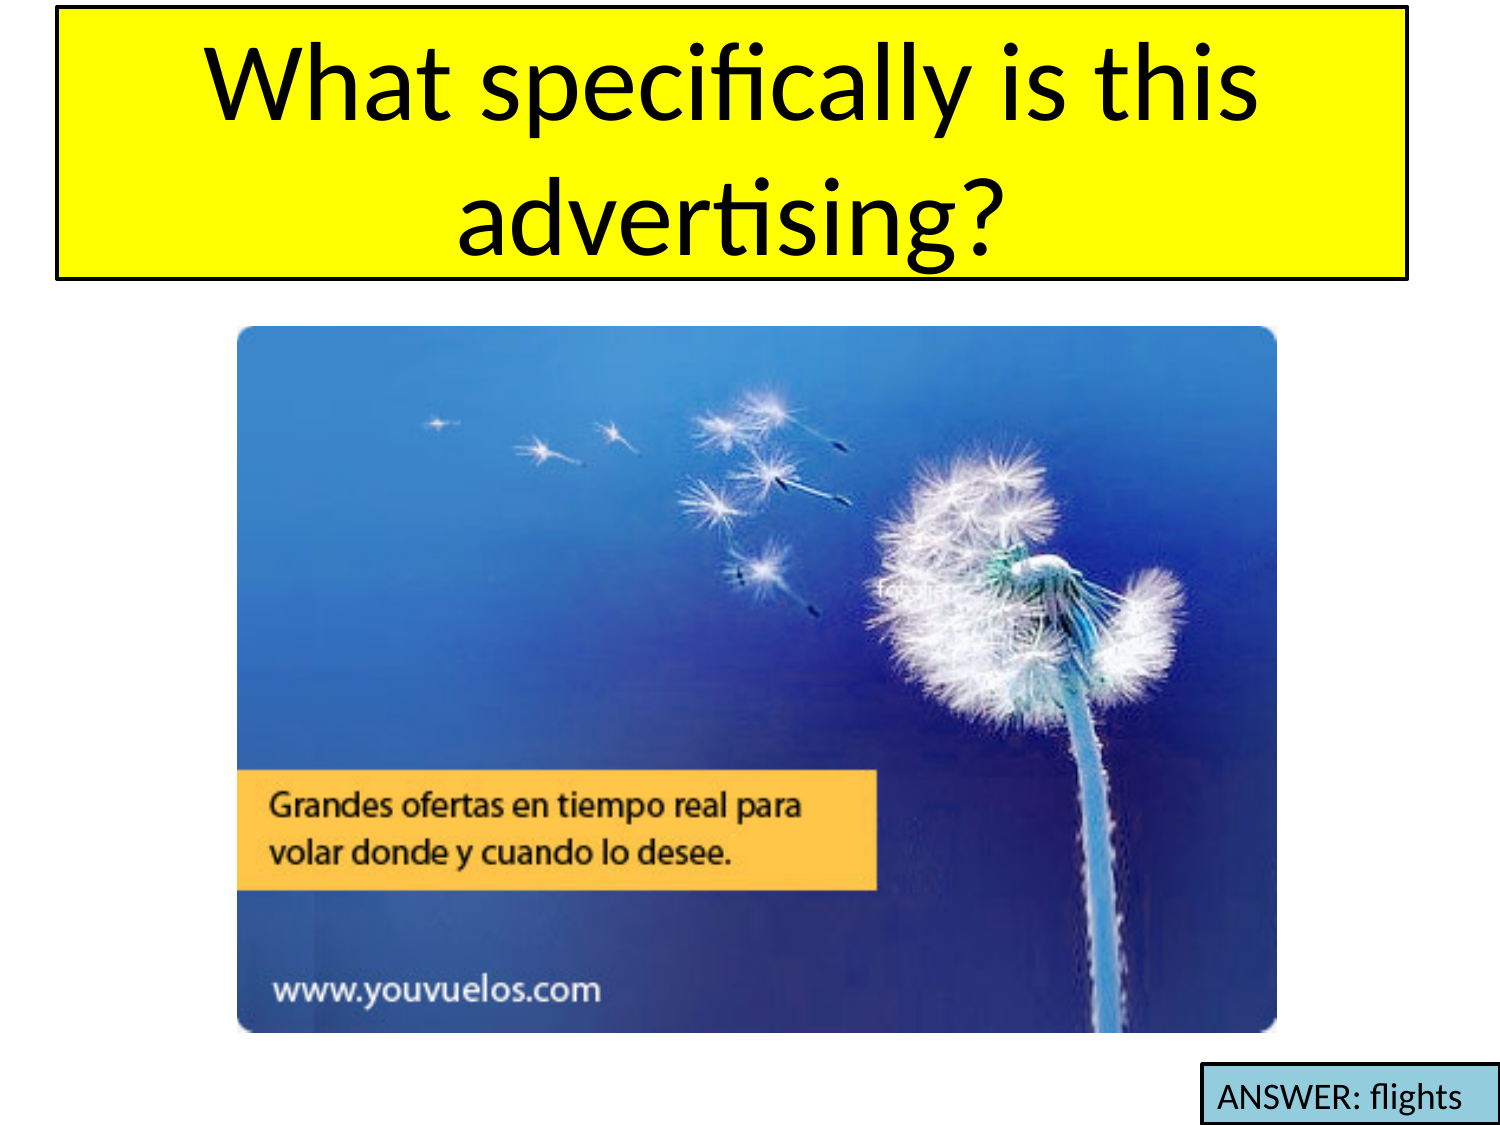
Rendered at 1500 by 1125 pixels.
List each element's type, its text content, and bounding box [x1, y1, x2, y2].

picture [236, 326, 1277, 1033]
text_box ANSWER: flights [1200, 1062, 1500, 1125]
title What specifically is this advertising? [55, 5, 1409, 281]
